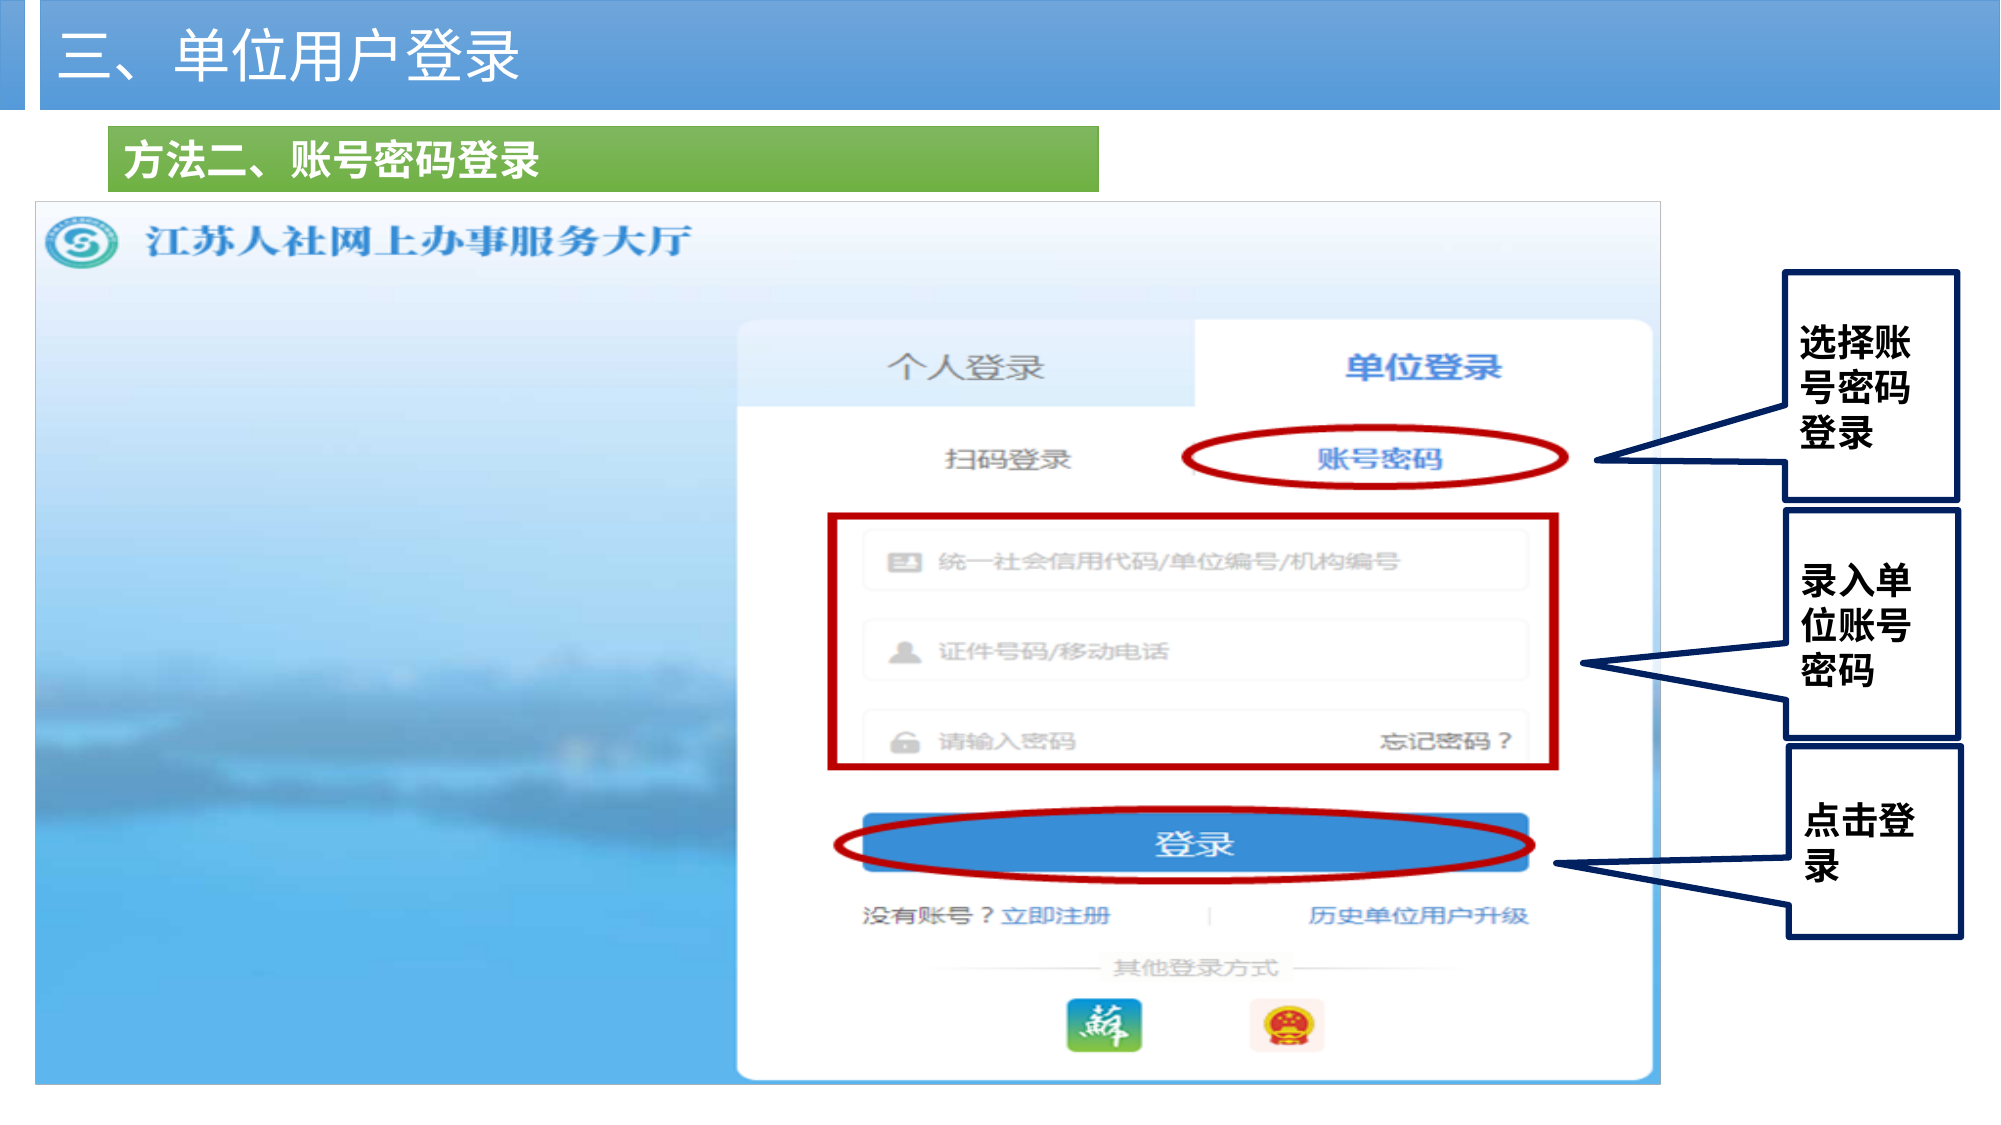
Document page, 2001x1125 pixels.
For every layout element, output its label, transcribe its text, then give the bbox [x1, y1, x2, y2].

text_box 录入单位账号密码 [1663, 510, 1959, 738]
picture [34, 200, 1663, 1086]
text_box 点击登录 [1663, 746, 1962, 937]
text_box 三、单位用户登录 [40, 11, 1084, 167]
text_box 选择账号密码登录 [1663, 272, 1958, 501]
text_box 方法二、账号密码登录 [108, 126, 1099, 192]
